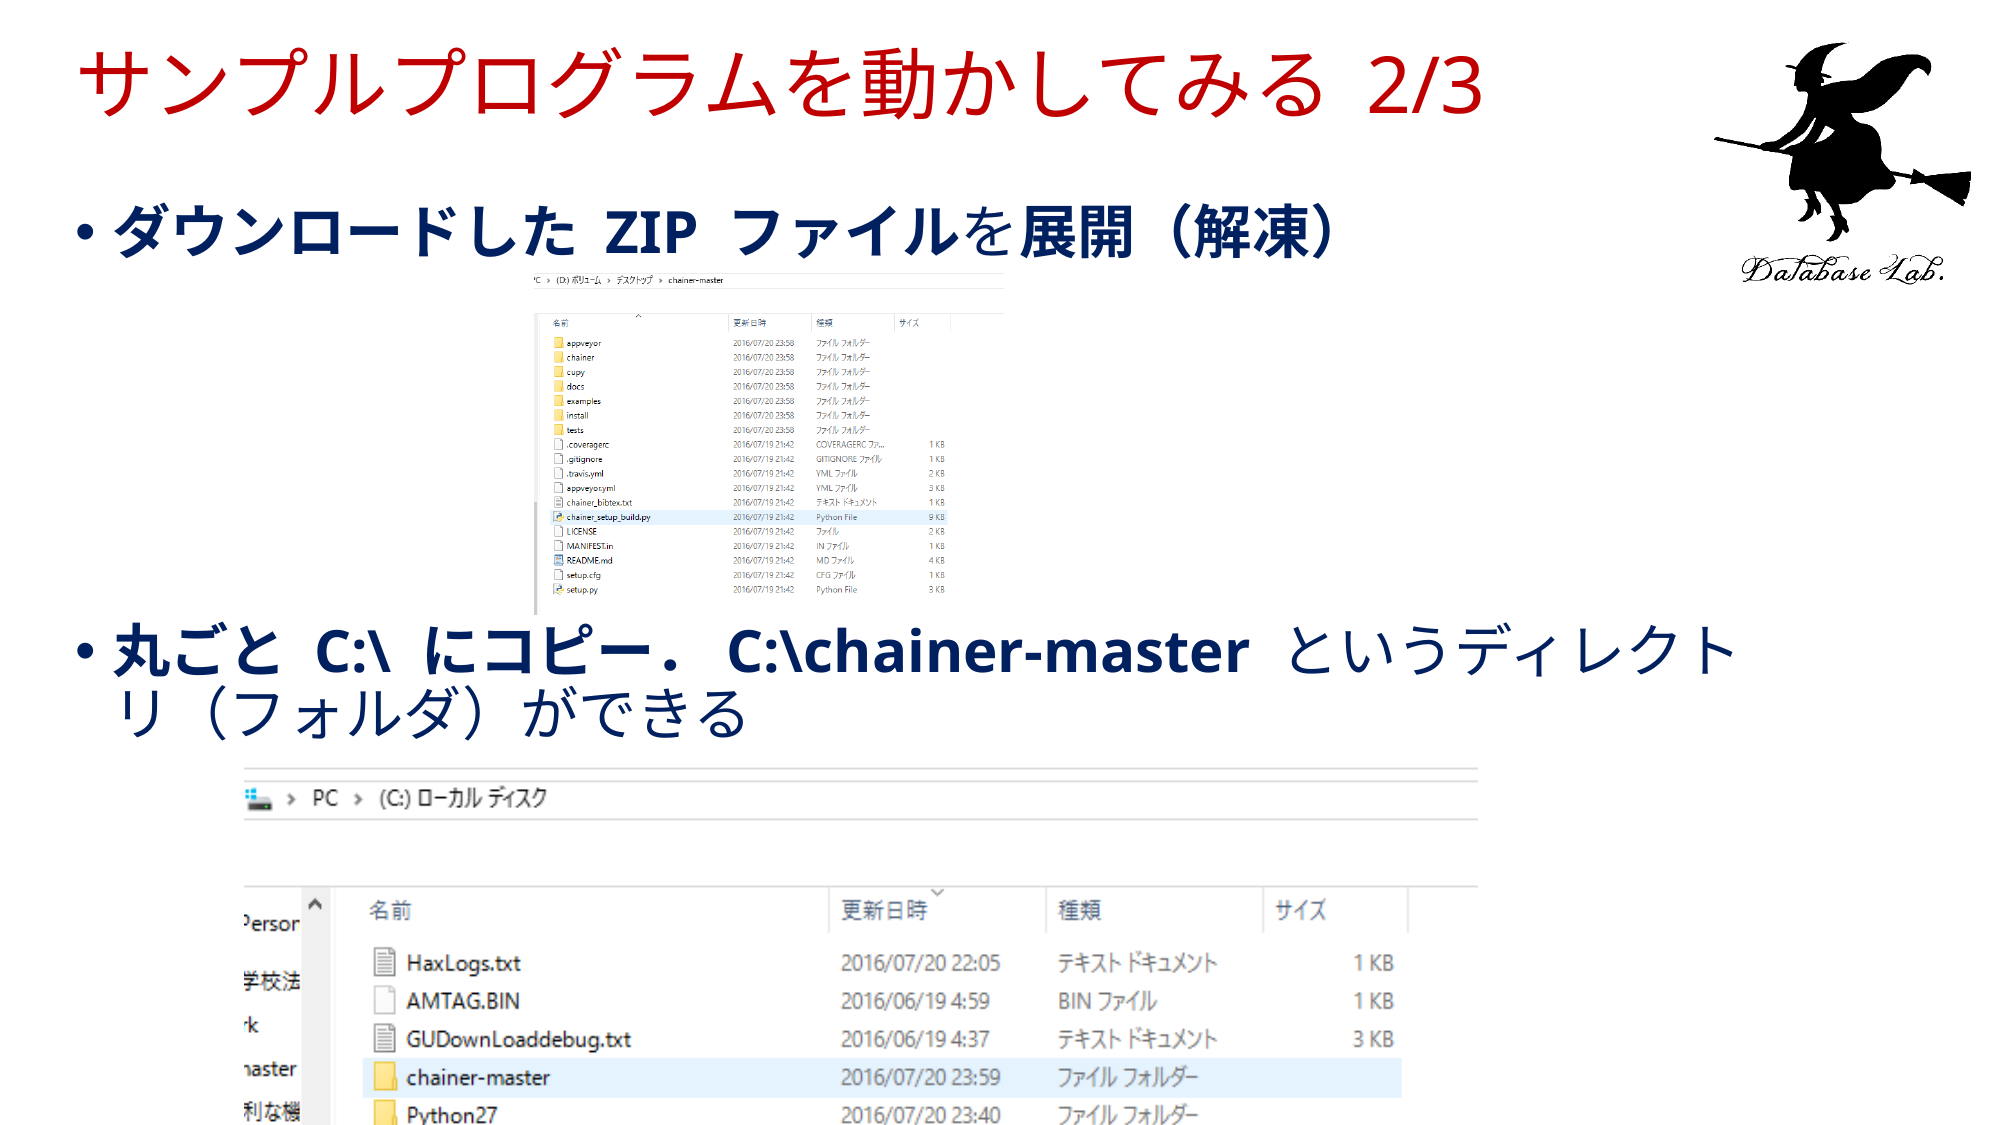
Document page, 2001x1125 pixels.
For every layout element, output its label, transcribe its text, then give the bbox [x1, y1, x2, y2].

title サンプルプログラムを動かしてみる 2/3 [59, 37, 1785, 139]
picture [1708, 37, 1976, 289]
picture [534, 270, 1004, 615]
picture [244, 759, 1478, 1125]
list ダウンロードした ZIP ファイルを展開（解凍） 丸ごと C:\ にコピー．C:\chainer-master というディレクトリ（フォルダ）ができる [59, 196, 1785, 910]
